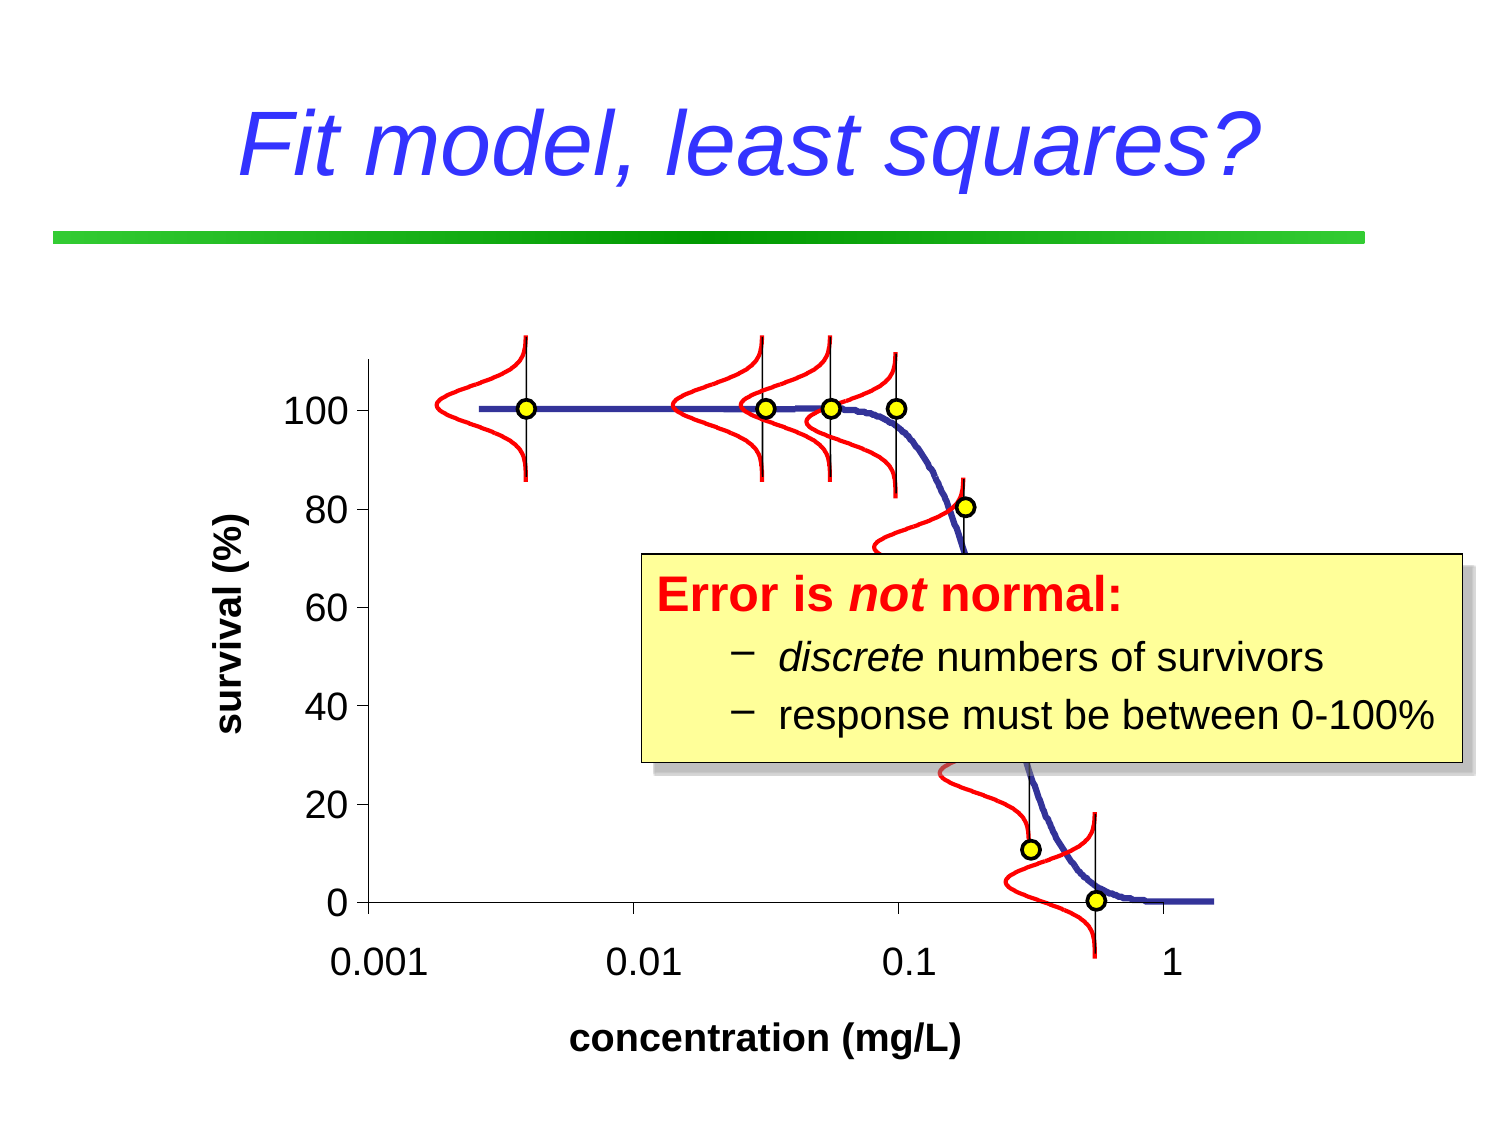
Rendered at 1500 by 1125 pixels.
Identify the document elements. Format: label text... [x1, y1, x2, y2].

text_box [1197, 408, 1215, 902]
text_box Error is not normal: discrete numbers of survivors response must be between 0-100% [1219, 554, 1463, 763]
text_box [436, 335, 1096, 357]
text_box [201, 359, 1193, 1067]
title Fit model, least squares? [74, 44, 1426, 233]
